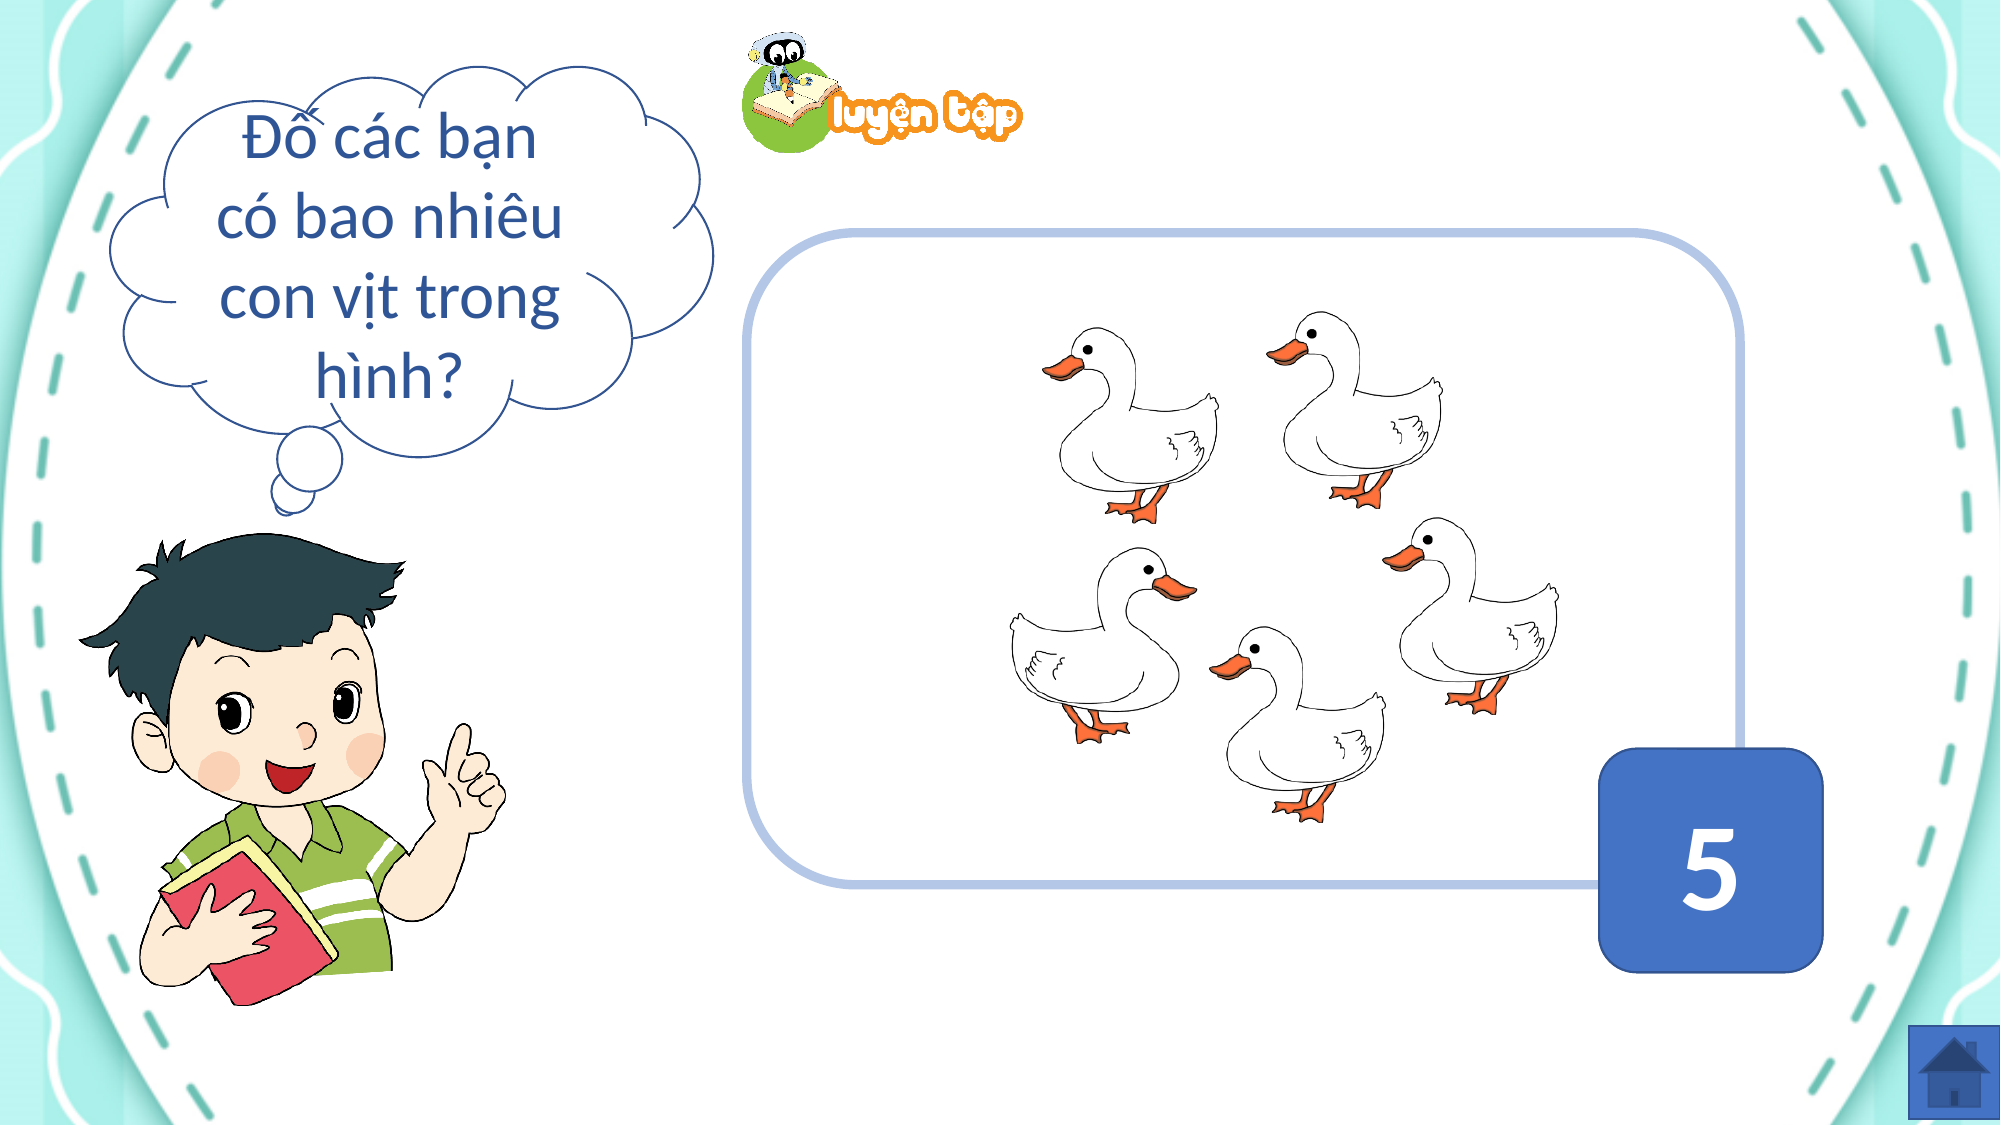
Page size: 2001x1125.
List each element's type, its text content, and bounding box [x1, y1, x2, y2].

text_box Đố các bạn có bao nhiêu con vịt trong hình? [109, 65, 715, 517]
text_box 5 [1598, 747, 1824, 974]
text_box [745, 231, 1742, 886]
text_box [1908, 1025, 2000, 1120]
picture [0, 0, 2001, 1125]
